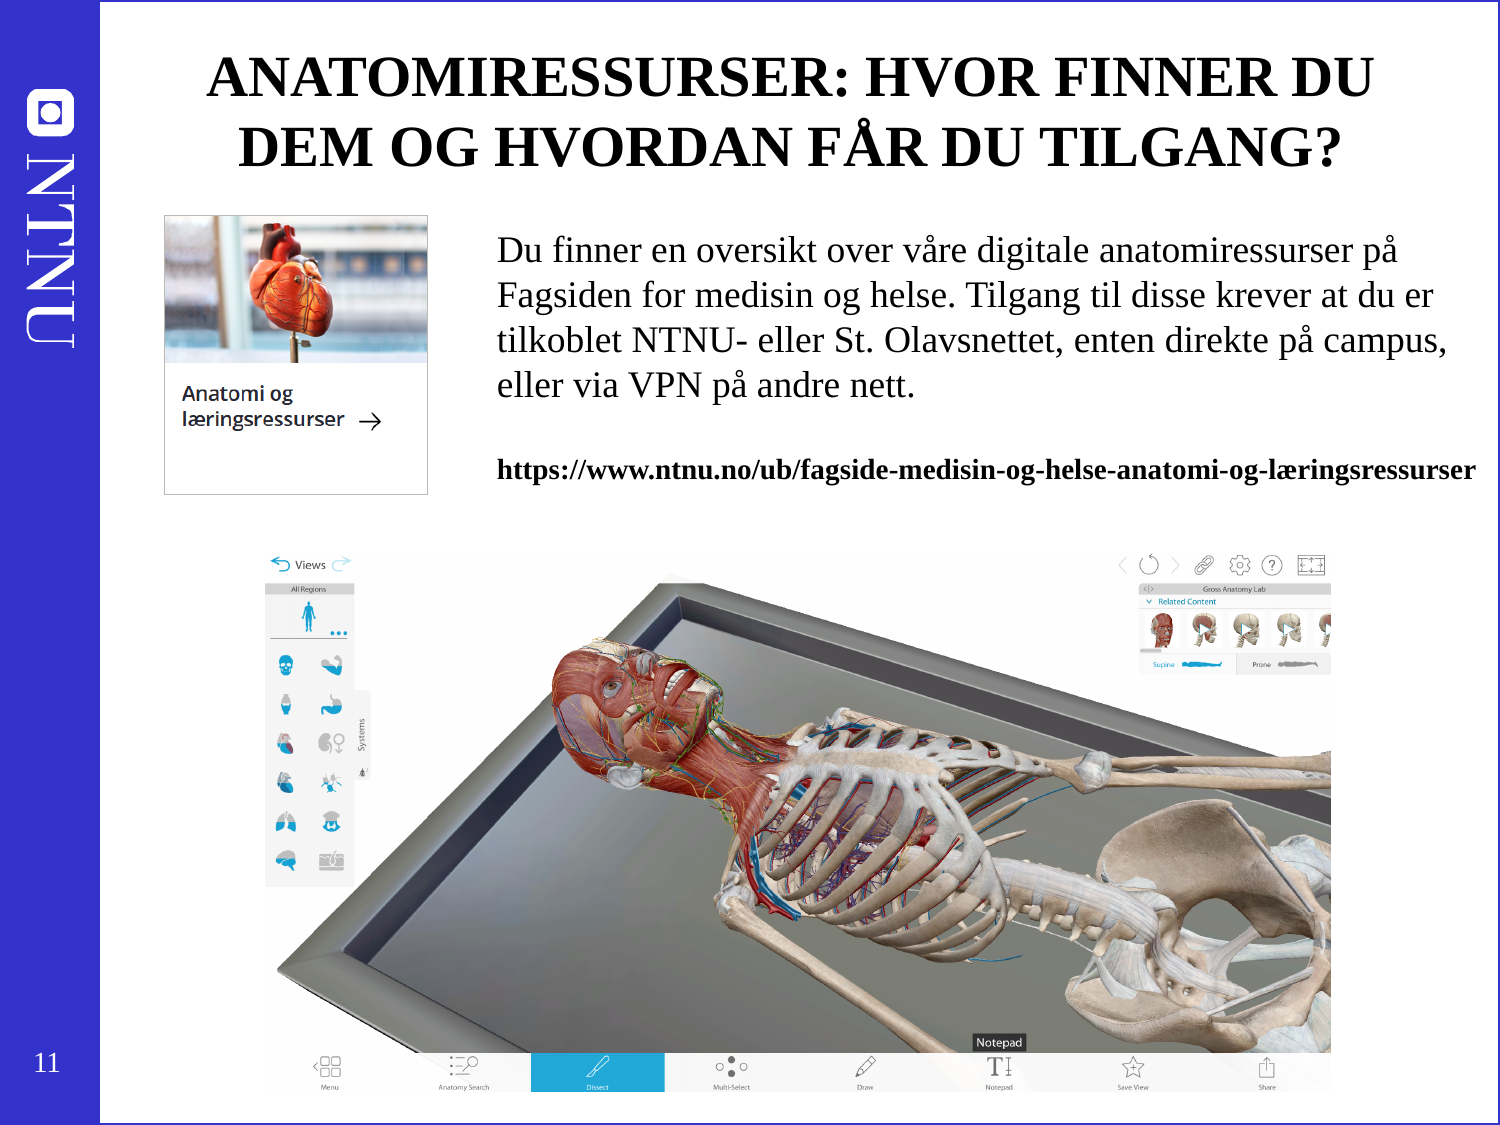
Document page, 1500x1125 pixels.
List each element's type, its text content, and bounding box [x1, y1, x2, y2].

picture [265, 550, 1331, 1092]
text_box ANATOMIRESSURSER: HVOR FINNER DU DEM OG HVORDAN FÅR DU TILGANG? [123, 30, 1459, 186]
text_box Du finner en oversikt over våre digitale anatomiressurser på Fagsiden for medisin og helse. Tilgang til disse krever at du er tilkoblet NTNU- eller St. Olavsnettet, enten direkte på campus, eller via VPN på andre nett. https://www.ntnu.no/ub/fagside-medisin-og-helse-anatomi-og-læringsressurser [482, 218, 1500, 493]
picture [159, 212, 432, 496]
